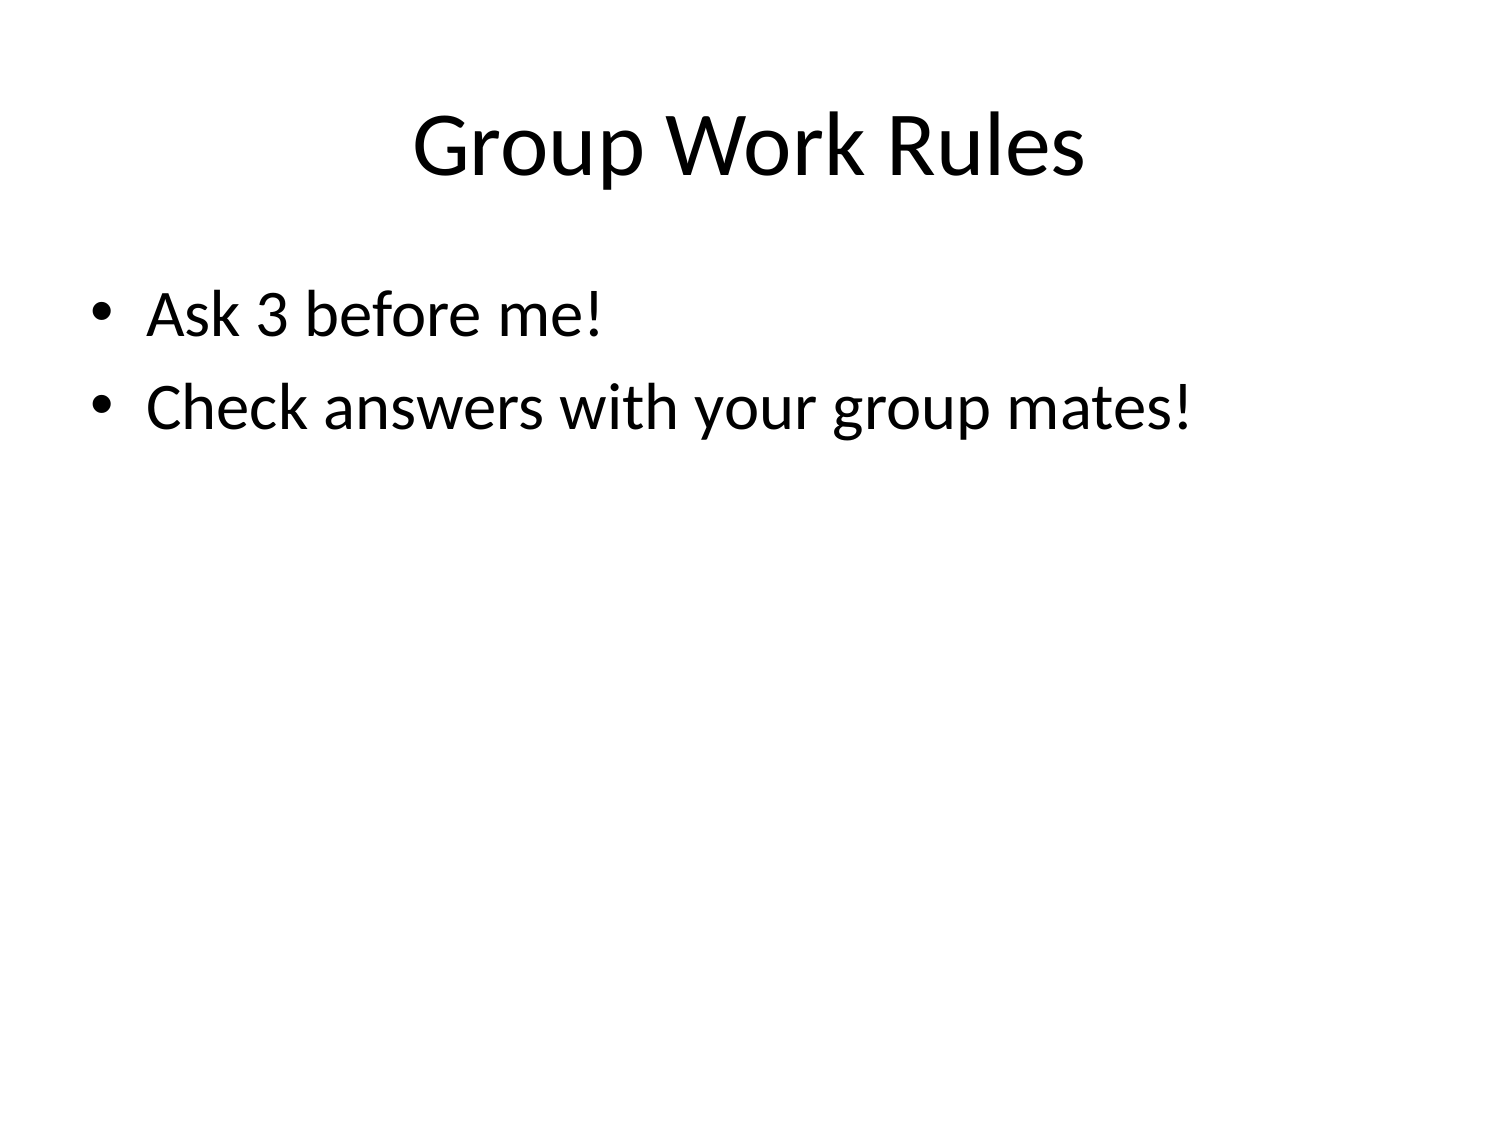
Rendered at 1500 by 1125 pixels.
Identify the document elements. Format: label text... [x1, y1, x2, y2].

title Group Work Rules [75, 45, 1425, 233]
list Ask 3 before me! Check answers with your group mates! [75, 262, 1425, 1005]
